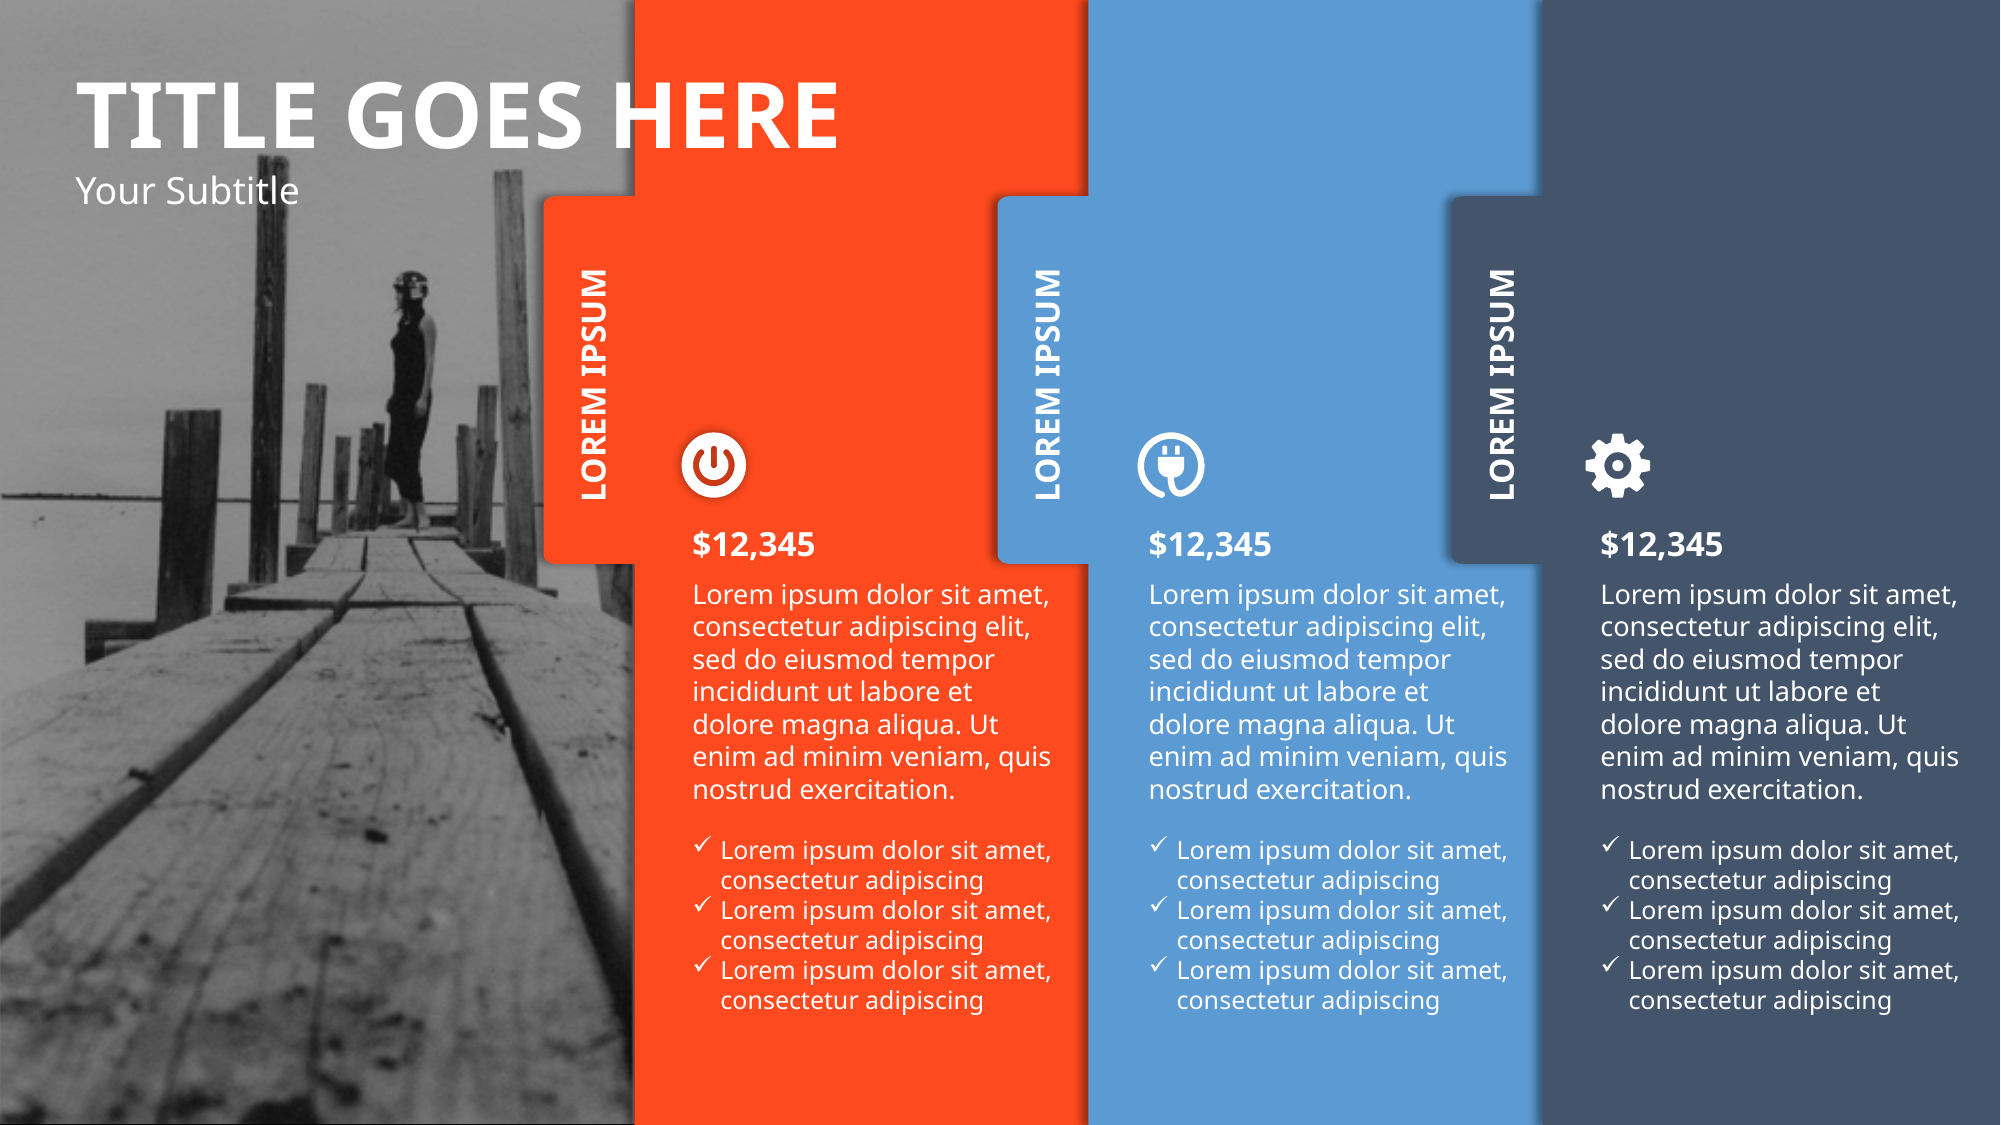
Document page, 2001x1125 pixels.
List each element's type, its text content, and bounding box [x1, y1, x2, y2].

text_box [543, 0, 997, 1125]
text_box [0, 0, 543, 1125]
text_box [1137, 432, 1205, 498]
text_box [997, 0, 1451, 1125]
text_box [1585, 433, 1651, 498]
text_box TITLE GOES HERE Your Subtitle [60, 49, 543, 220]
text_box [1451, 0, 2000, 1125]
